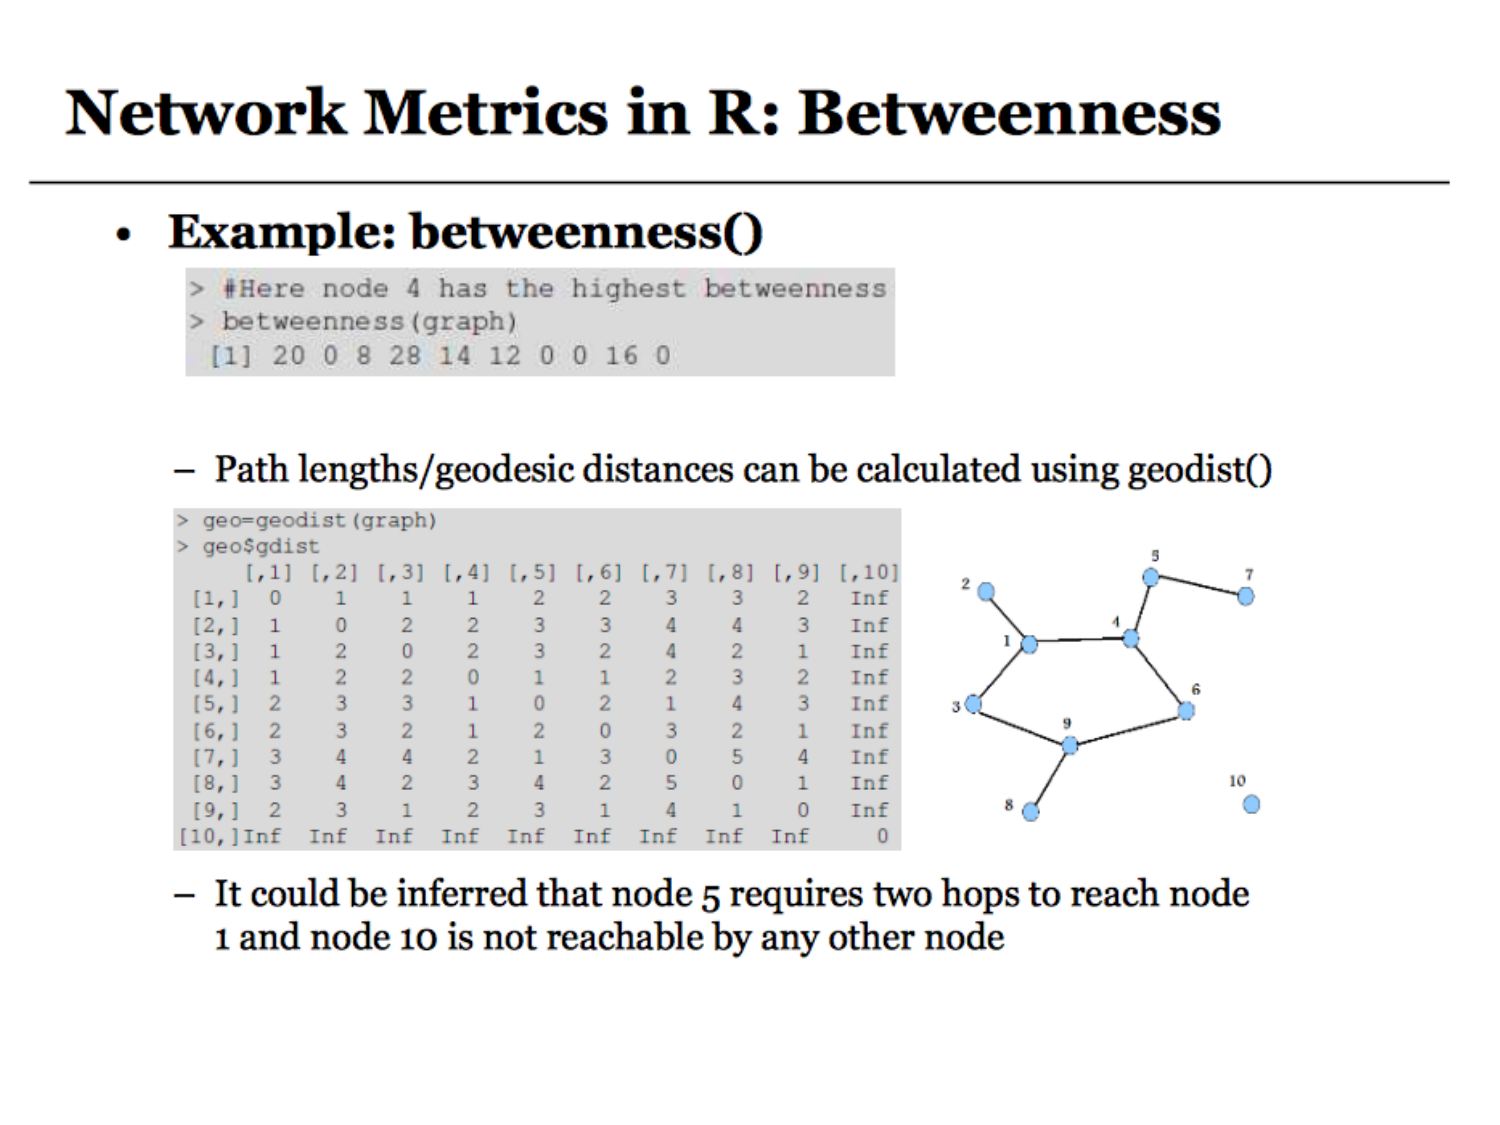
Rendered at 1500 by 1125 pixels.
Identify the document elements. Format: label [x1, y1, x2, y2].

picture [0, 439, 1401, 1077]
picture [0, 8, 1500, 384]
